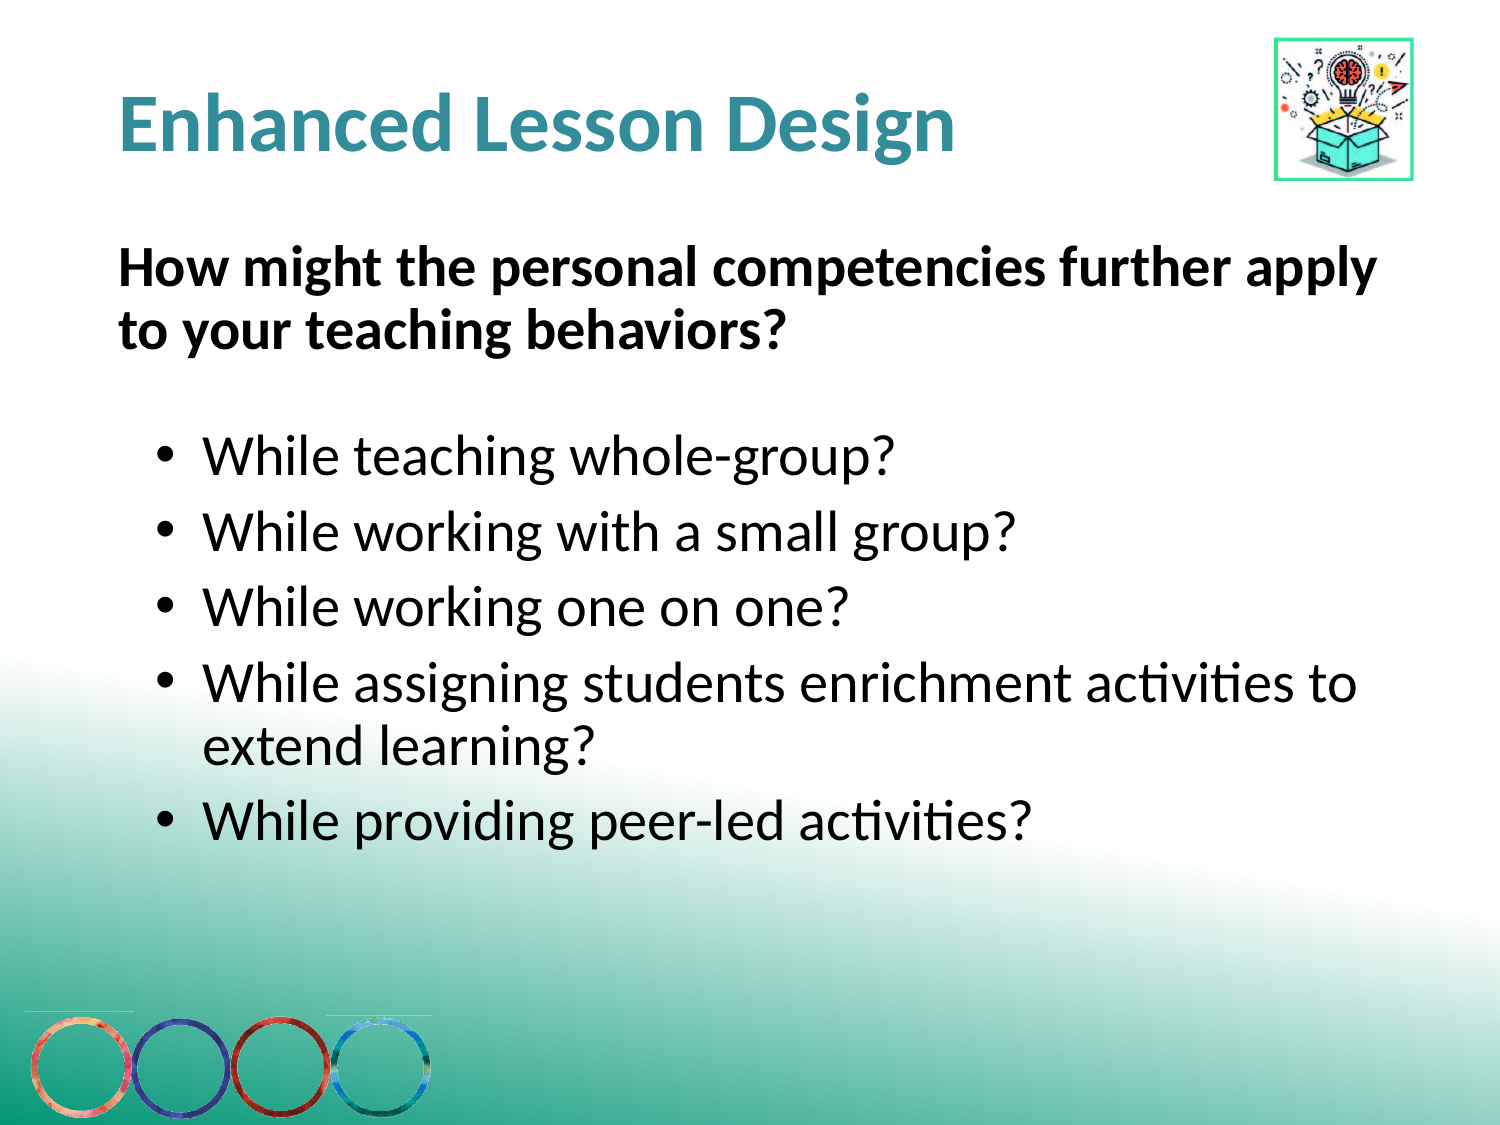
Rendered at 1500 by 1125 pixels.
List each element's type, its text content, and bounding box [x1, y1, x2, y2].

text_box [29, 1012, 431, 1119]
list How might the personal competencies further apply to your teaching behaviors? While teaching whole-group? While working with a small group? While working one on one? While assigning students enrichment activities to extend learning? While providing peer-led activities? [103, 228, 1438, 1081]
title Enhanced Lesson Design [103, 59, 1397, 190]
picture [1274, 37, 1414, 181]
